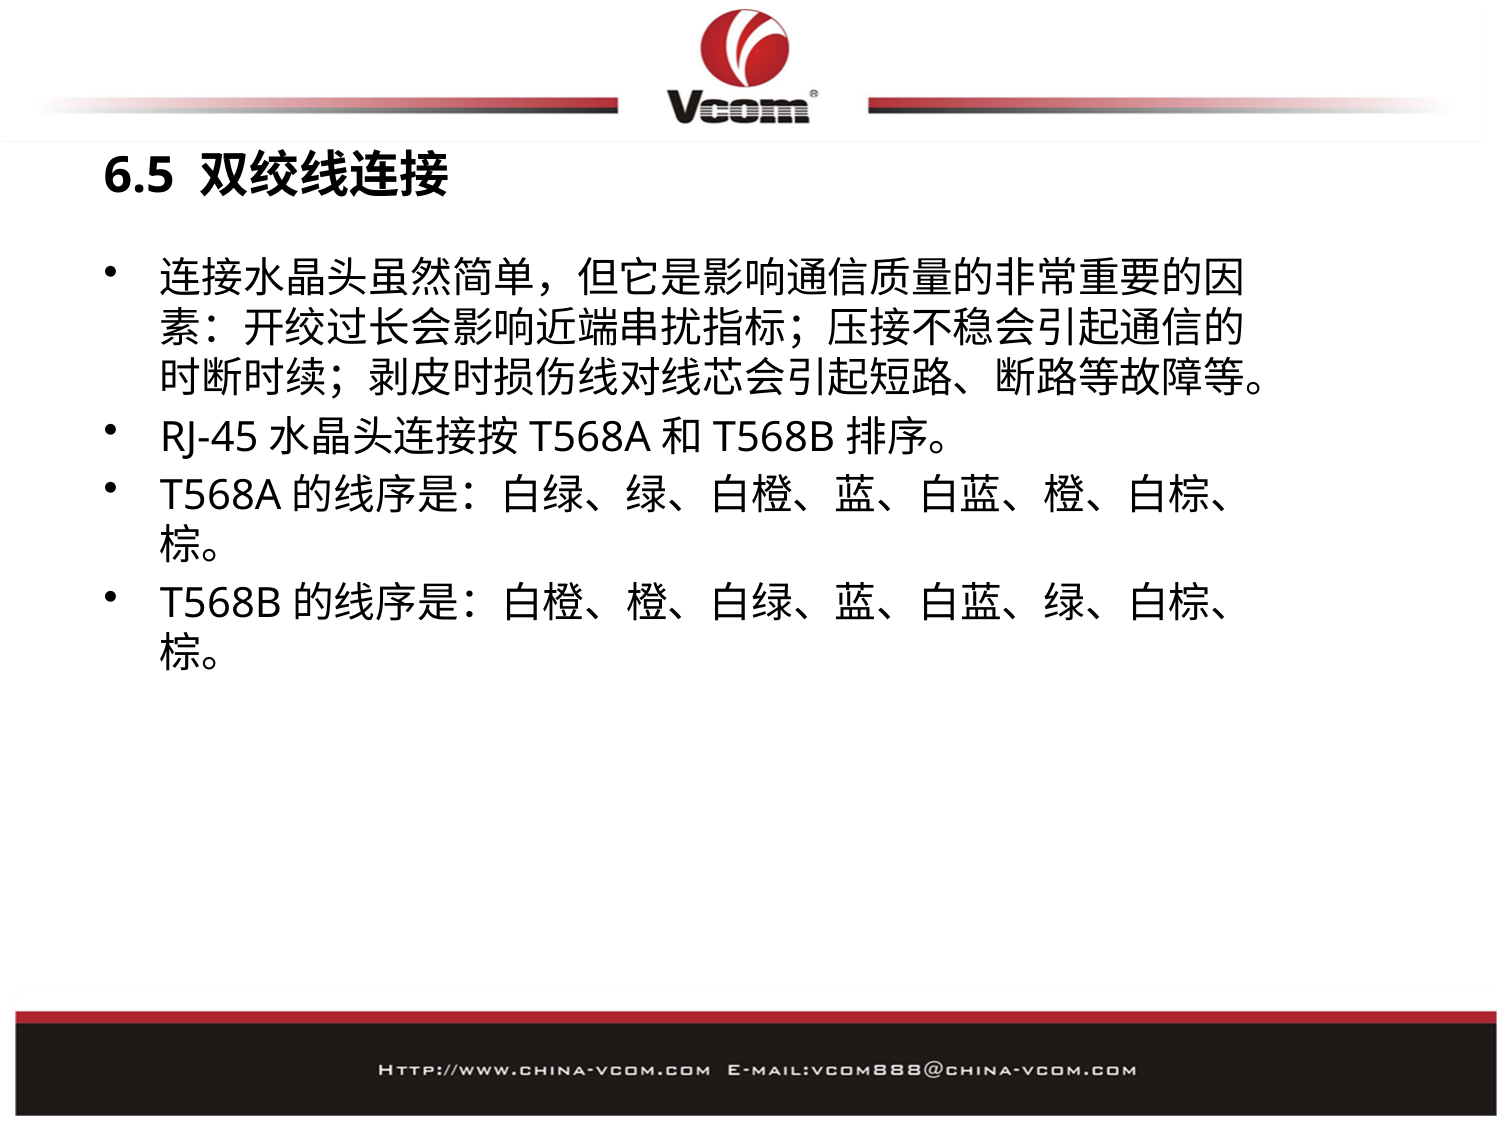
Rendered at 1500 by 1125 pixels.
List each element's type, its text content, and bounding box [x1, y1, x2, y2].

title 6.5 双绞线连接 [88, 137, 689, 208]
list 连接水晶头虽然简单，但它是影响通信质量的非常重要的因素：开绞过长会影响近端串扰指标；压接不稳会引起通信的时断时续；剥皮时损伤线对线芯会引起短路、断路等故障等。 RJ-45水晶头连接按T568A和T568B排序。 T568A的线序是：白绿、绿、白橙、蓝、白蓝、橙、白棕、棕。 T568B的线序是：白橙、橙、白绿、蓝、白蓝、绿、白棕、棕。 [88, 243, 1294, 775]
picture [2, 9, 1497, 1116]
